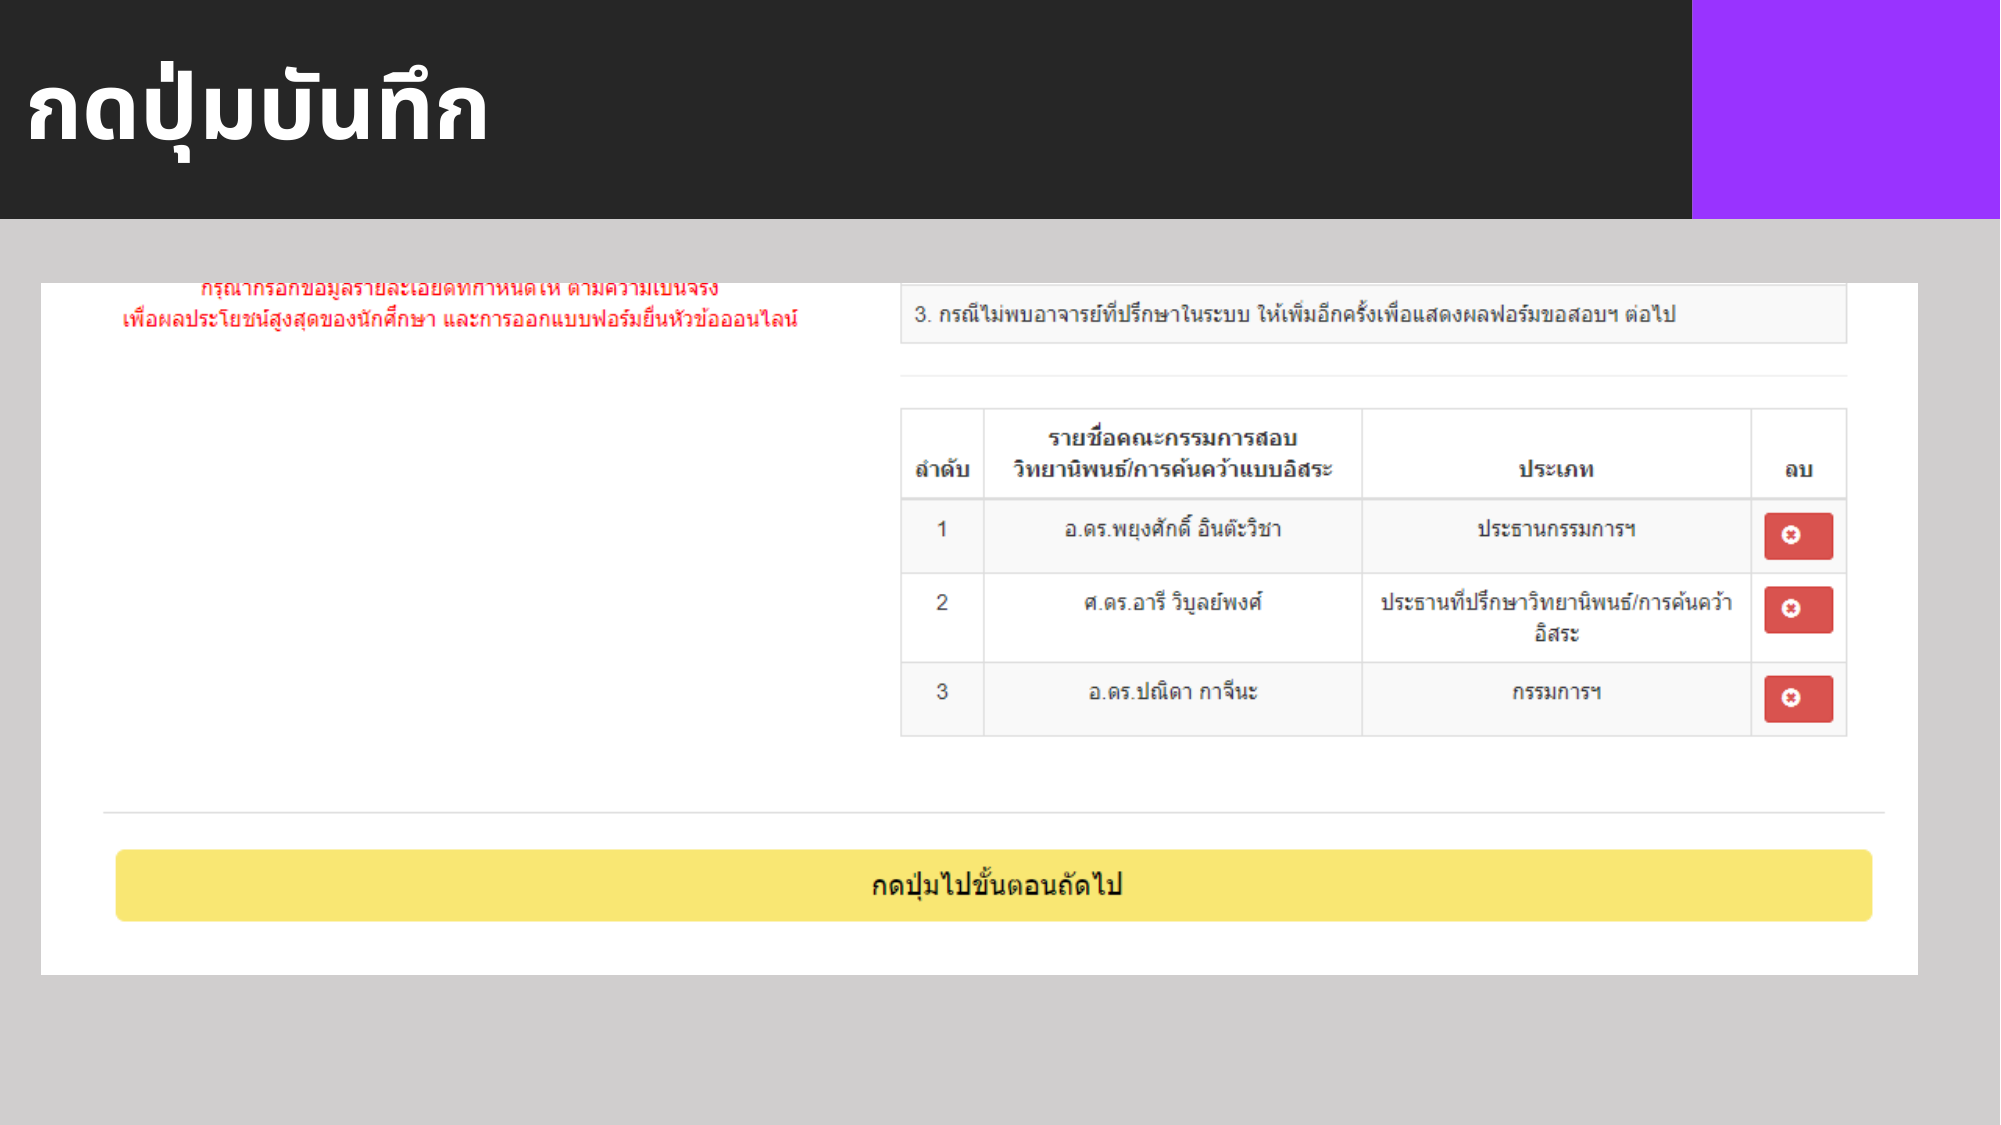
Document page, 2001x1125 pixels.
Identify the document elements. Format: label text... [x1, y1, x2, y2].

text_box [1691, 0, 2000, 220]
text_box กดปุ่มบันทึก [10, 40, 1648, 166]
text_box [0, 0, 1691, 220]
picture [41, 283, 1918, 975]
